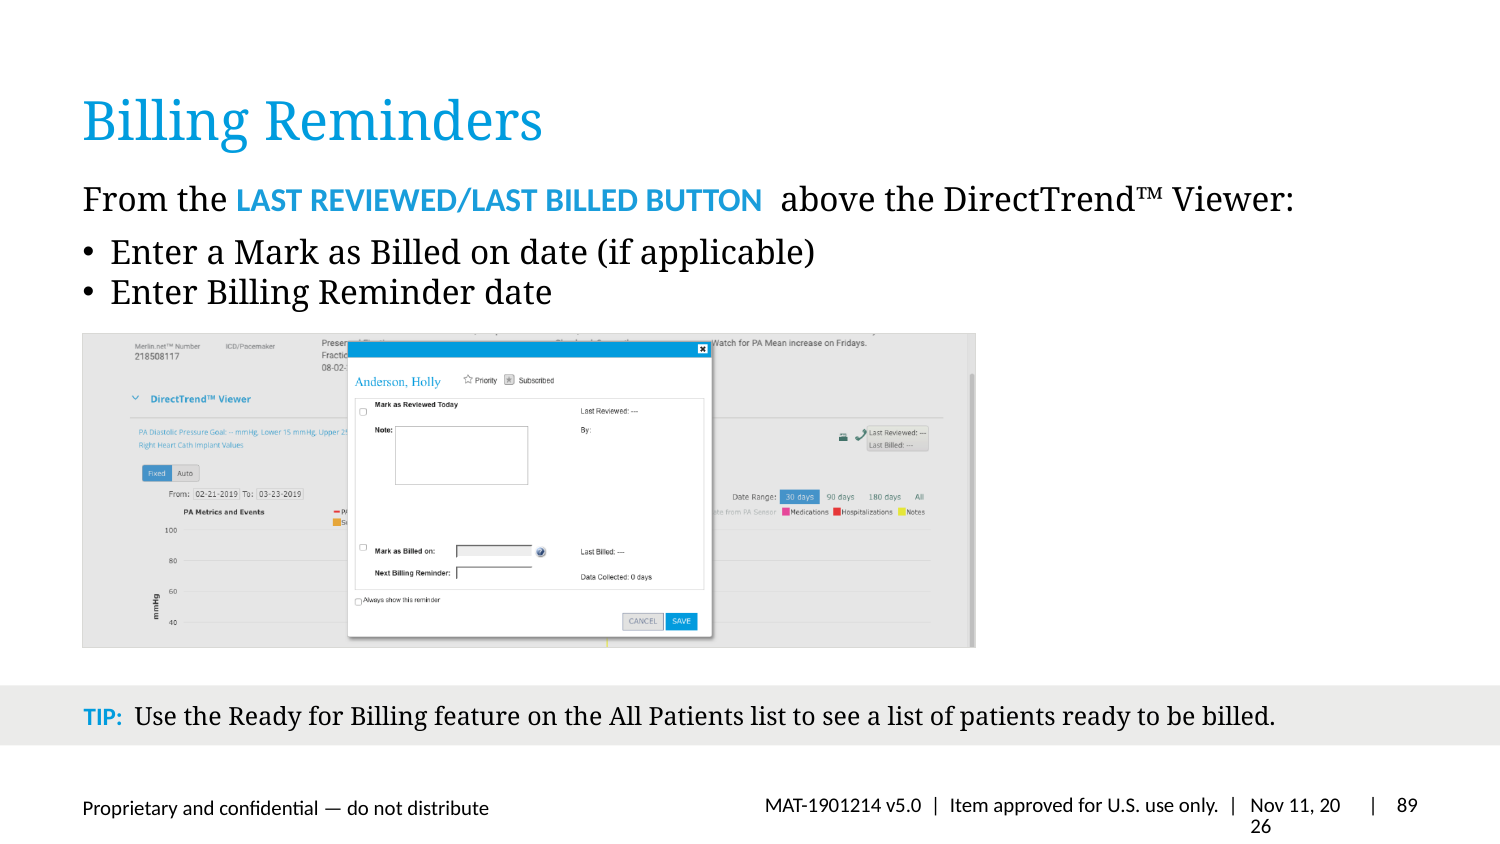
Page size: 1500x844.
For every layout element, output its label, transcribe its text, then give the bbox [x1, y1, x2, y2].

slide_number | 89 [1339, 782, 1433, 828]
title Billing Reminders [82, 93, 1418, 158]
slide_number 27-Mar-24 [1243, 782, 1339, 828]
list From the LAST REVIEWED/LAST BILLED BUTTON above the DirectTrend™ Viewer: Enter a Mark as Billed on date (if applicable) Enter Billing Reminder date [82, 178, 1500, 323]
text_box TIP: Use the Ready for Billing feature on the All Patients list to see a list of patients ready to be billed. [0, 685, 1500, 746]
footer MAT-1901214 v5.0 | Item approved for U.S. use only. | [597, 782, 1243, 828]
picture [82, 333, 976, 649]
